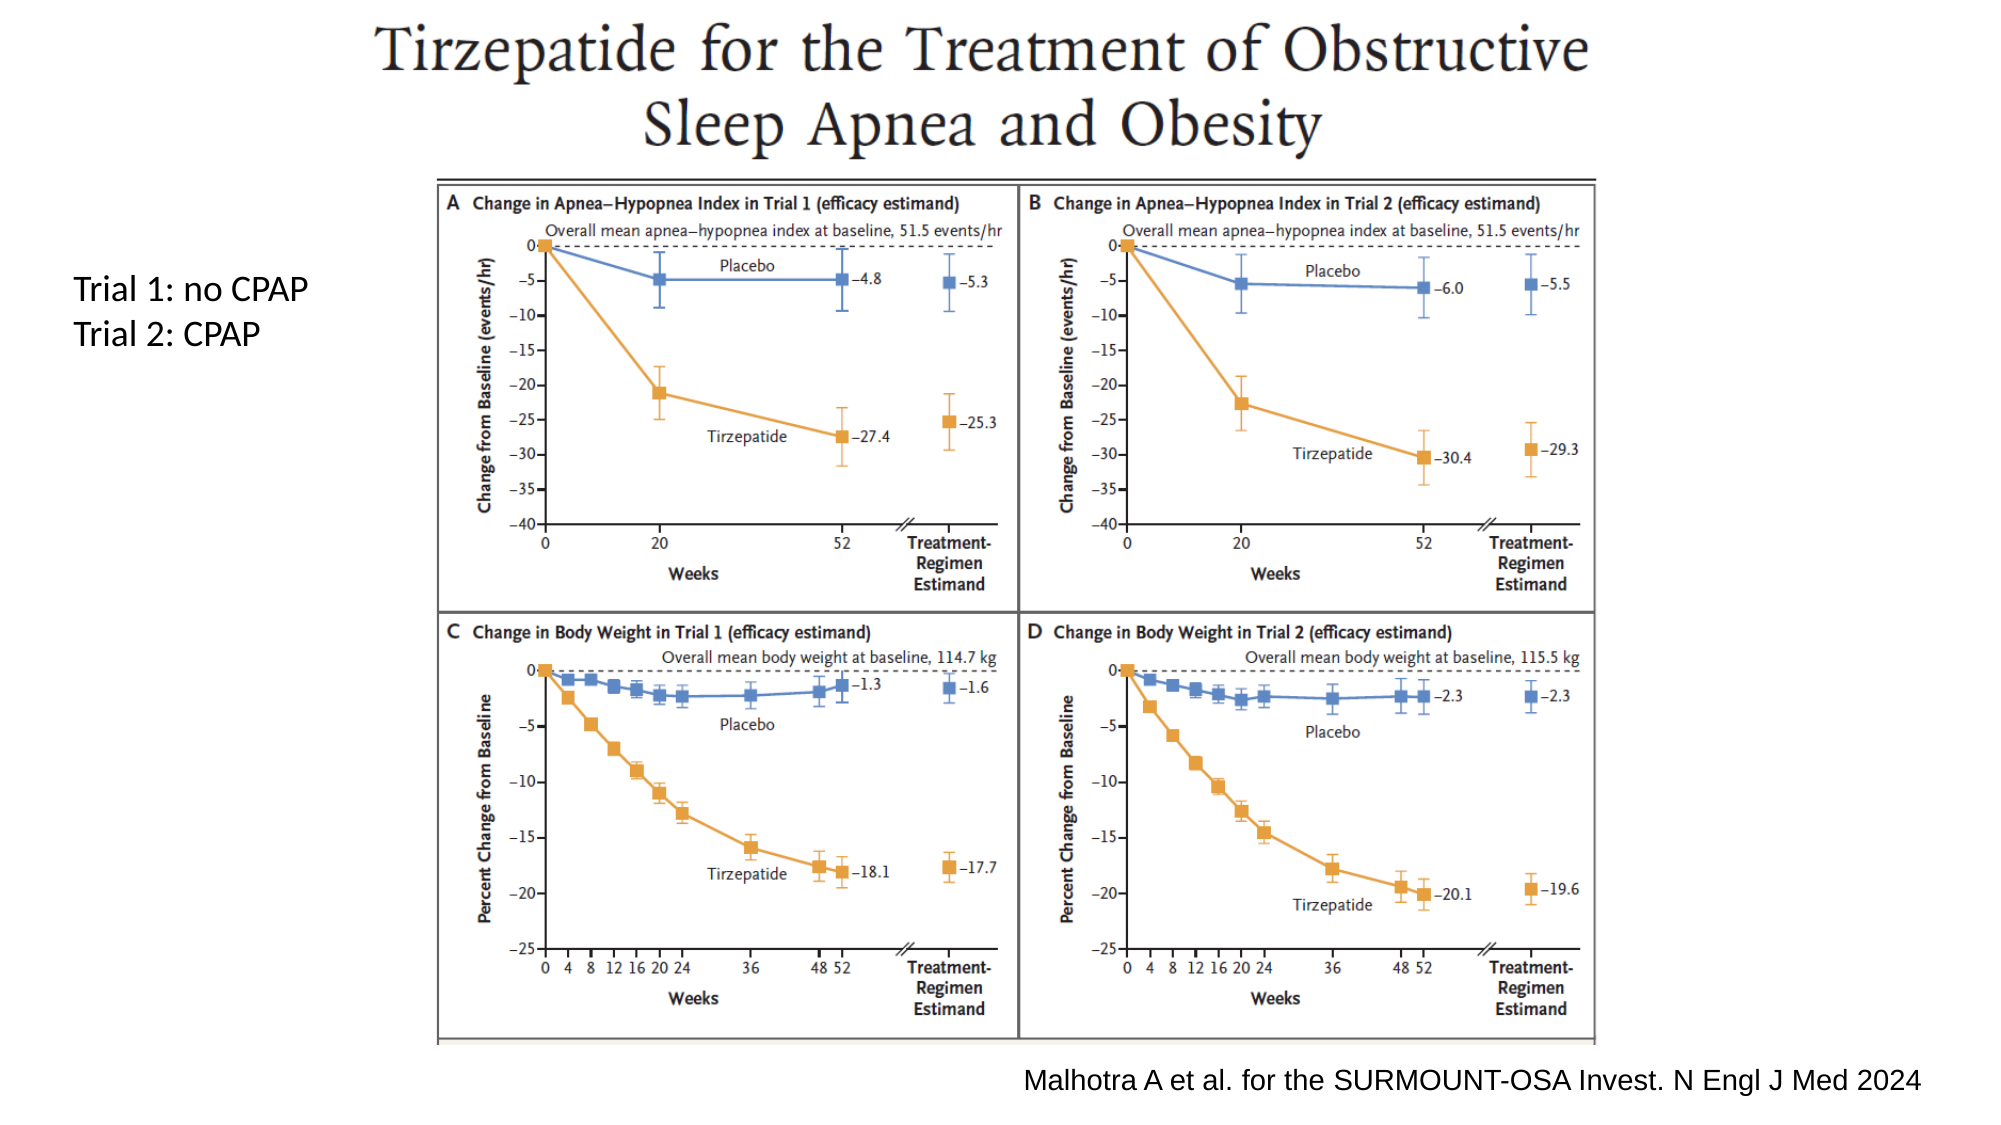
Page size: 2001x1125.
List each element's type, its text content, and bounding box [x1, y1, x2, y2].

picture [360, 0, 1610, 1045]
text_box Trial 1: no CPAP Trial 2: CPAP [58, 256, 324, 362]
text_box Malhotra A et al. for the SURMOUNT-OSA Invest. N Engl J Med 2024 [948, 1063, 1923, 1098]
